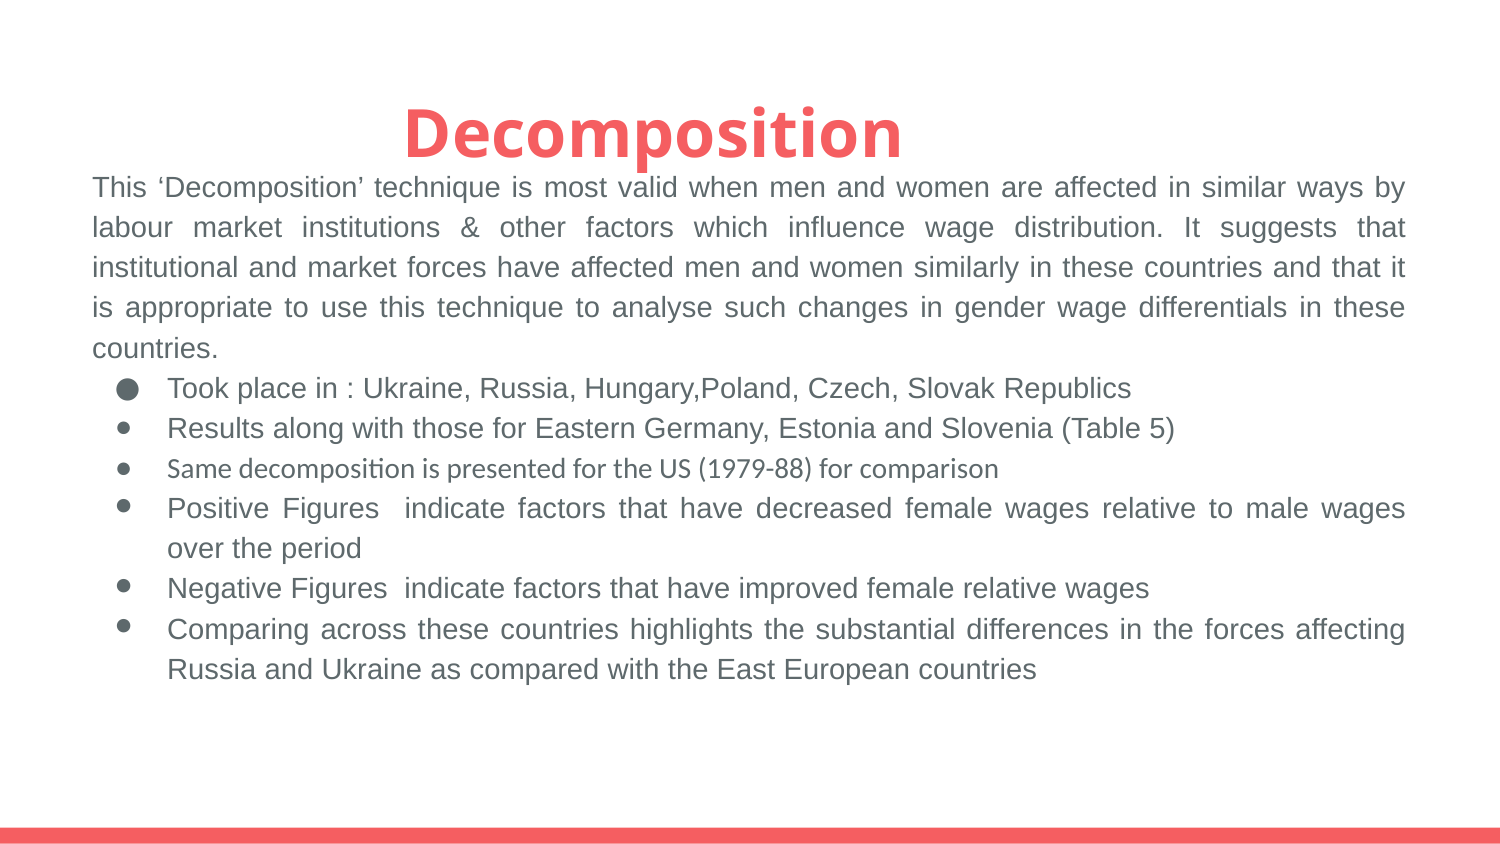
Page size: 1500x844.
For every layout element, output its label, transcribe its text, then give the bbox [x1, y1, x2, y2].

title Decomposition [387, 75, 1425, 181]
list This ‘Decomposition’ technique is most valid when men and women are affected in similar ways by labour market institutions & other factors which influence wage distribution. It suggests that institutional and market forces have affected men and women similarly in these countries and that it is appropriate to use this technique to analyse such changes in gender wage differentials in these countries. Took place in : Ukraine, Russia, Hungary,Poland, Czech, Slovak Republics Results along with those for Eastern Germany, Estonia and Slovenia (Table 5) Same decomposition is presented for the US (1979-88) for comparison Positive Figures indicate factors that have decreased female wages relative to male wages over the period Negative Figures indicate factors that have improved female relative wages Comparing across these countries highlights the substantial differences in the forces affecting Russia and Ukraine as compared with the East European countries [77, 148, 1423, 723]
